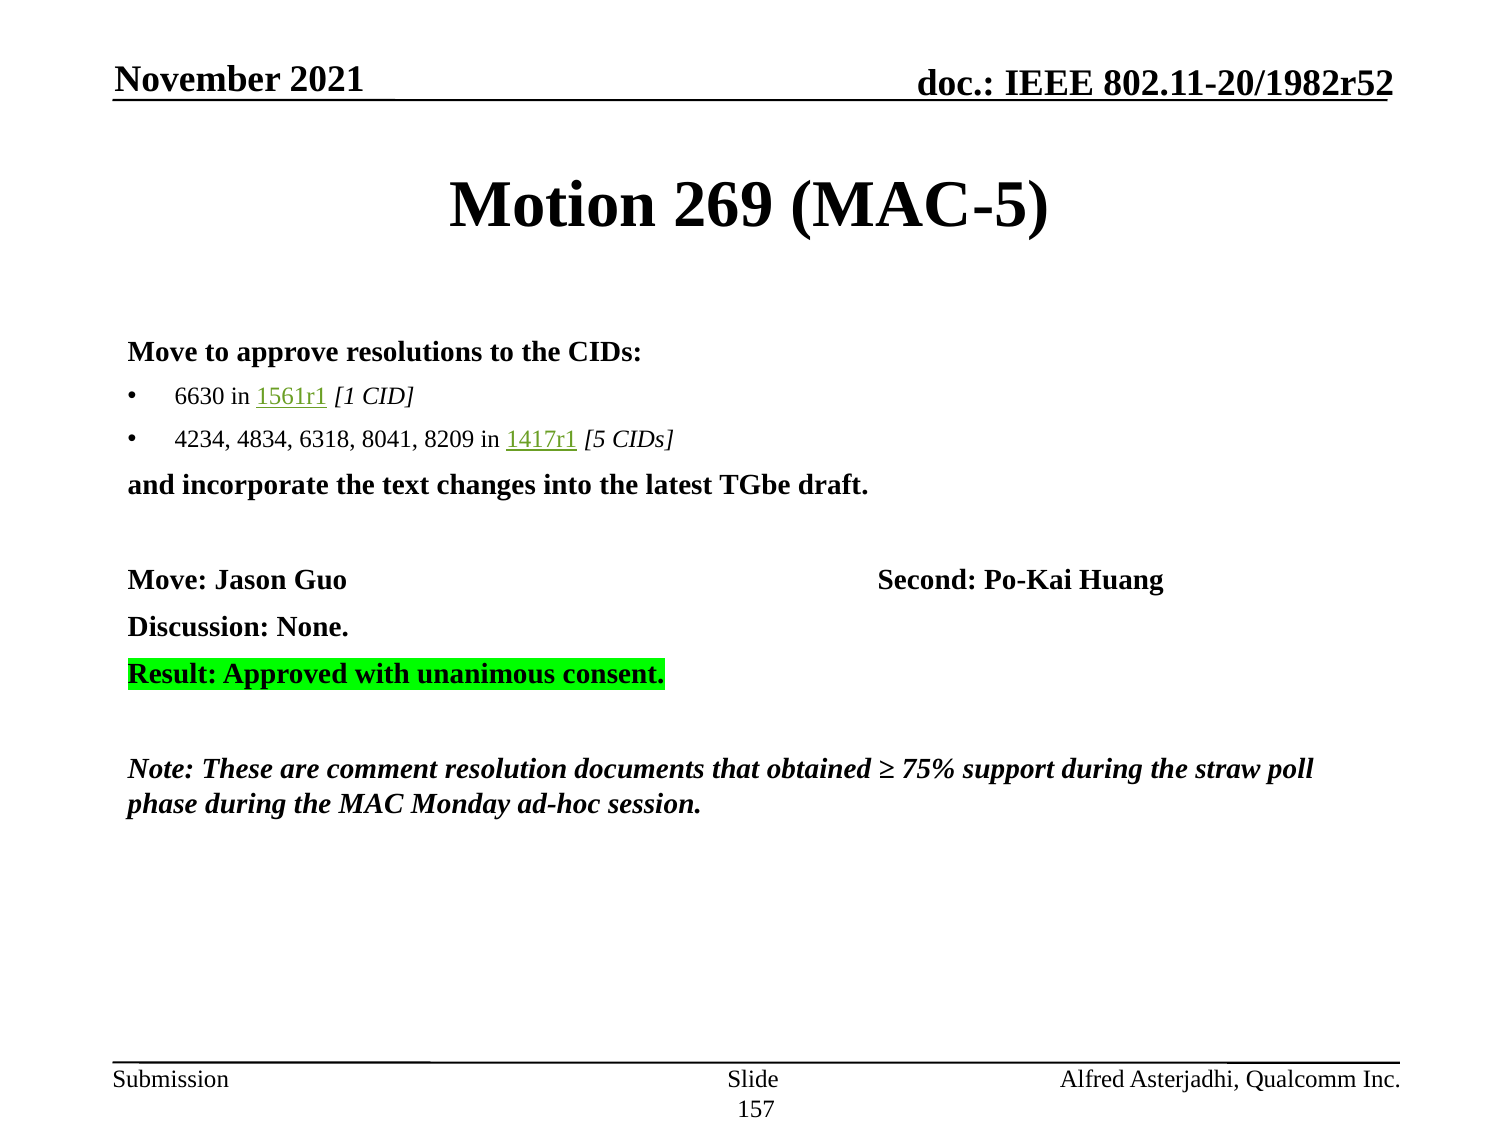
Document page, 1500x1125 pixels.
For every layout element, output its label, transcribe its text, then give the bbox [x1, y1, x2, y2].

footer Alfred Asterjadhi, Qualcomm Inc. [878, 1061, 1402, 1093]
title Motion 269 (MAC-5) [112, 112, 1388, 288]
list Move to approve resolutions to the CIDs: 6630 in 1561r1 [1 CID] 4234, 4834, 6318, 8041, 8209 in 1417r1 [5 CIDs] and incorporate the text changes into the latest TGbe draft. Move: Jason Guo Second: Po-Kai Huang Discussion: None. Result: Approved with unanimous consent. Note: These are comment resolution documents that obtained ≥ 75% support during the straw poll phase during the MAC Monday ad-hoc session. [112, 324, 1388, 1063]
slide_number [114, 54, 423, 100]
slide_number Slide 157 [712, 1061, 800, 1123]
